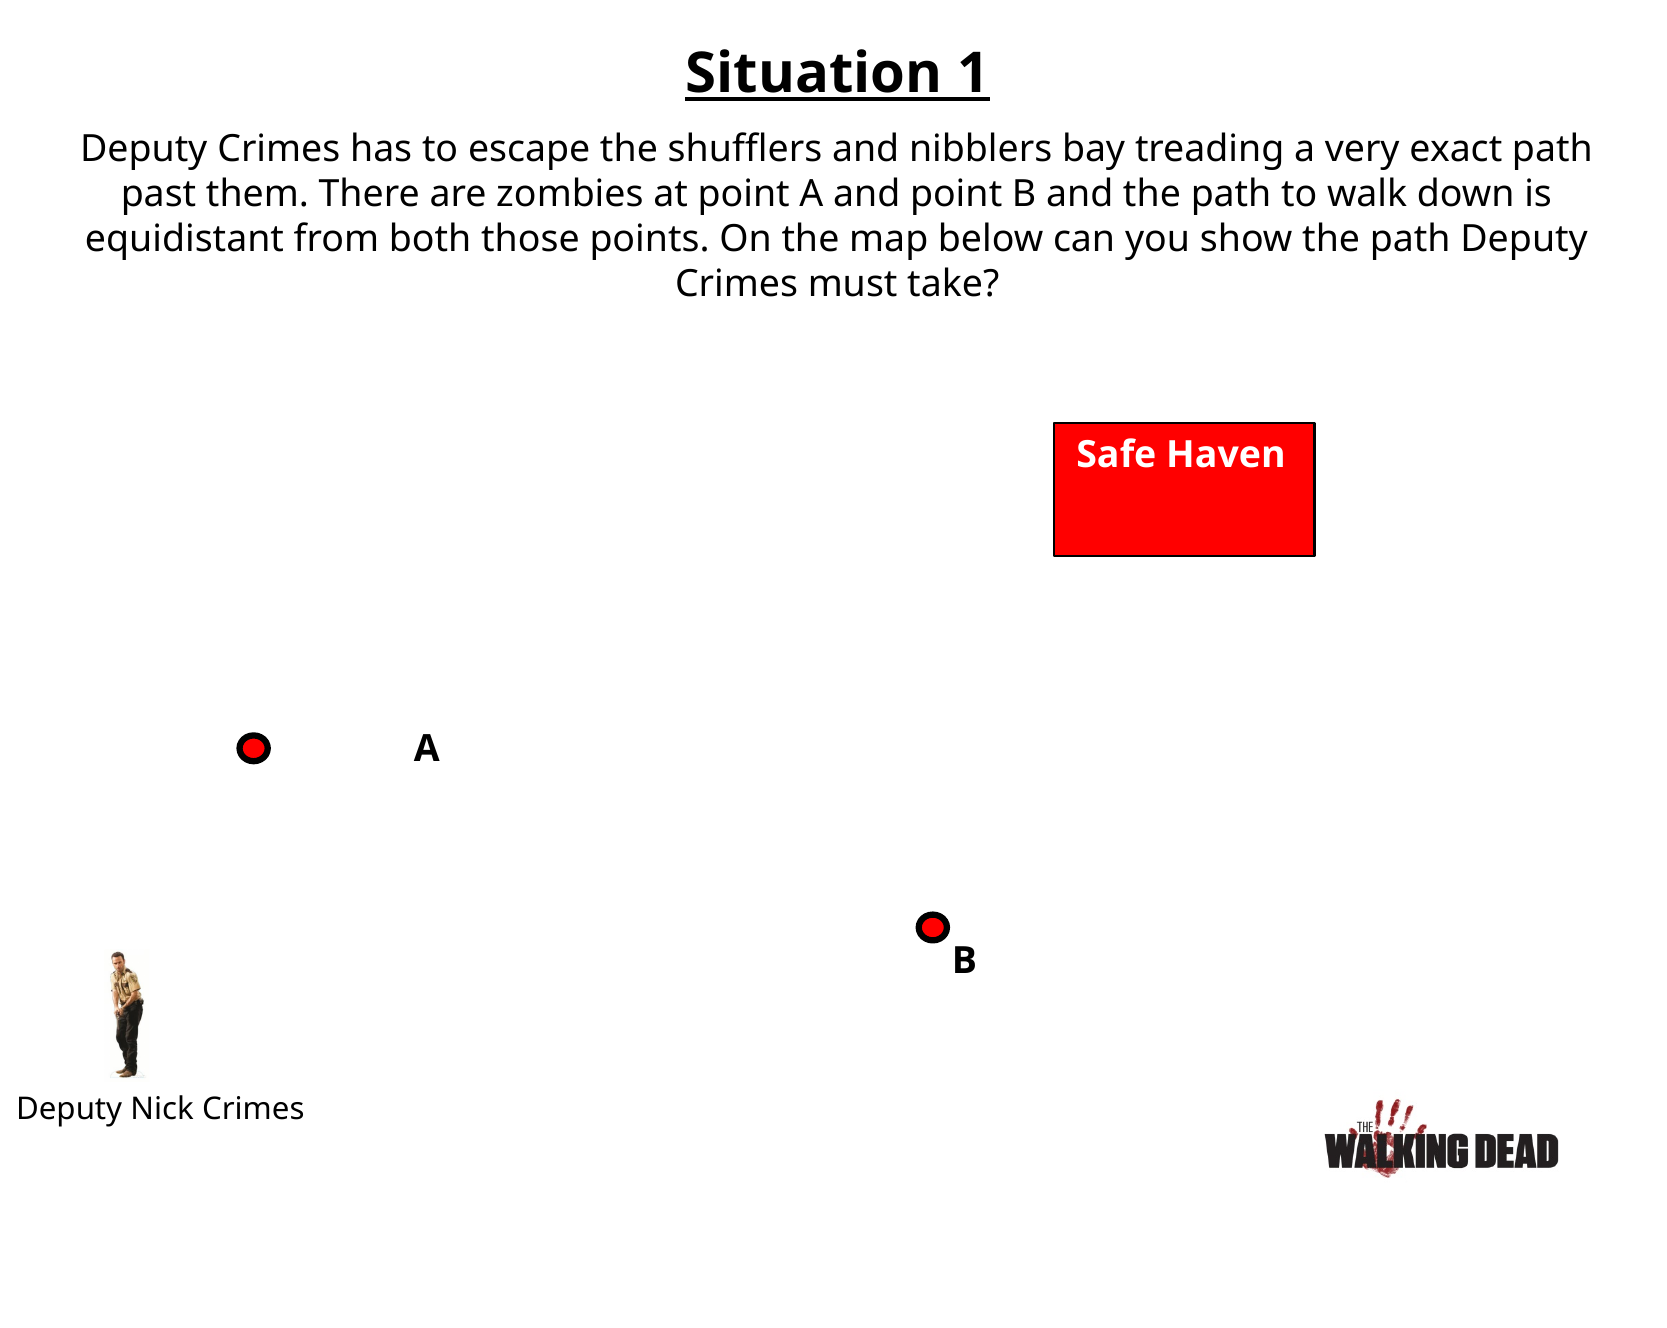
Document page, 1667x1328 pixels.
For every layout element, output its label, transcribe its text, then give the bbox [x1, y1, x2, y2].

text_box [0, 422, 1394, 1135]
text_box Situation 1 [404, 29, 1271, 112]
text_box Deputy Crimes has to escape the shufflers and nibblers bay treading a very exact path past them. There are zombies at point A and point B and the path to walk down is equidistant from both those points. On the map below can you show the path Deputy Crimes must take? [60, 116, 1614, 312]
picture [1318, 1089, 1572, 1191]
